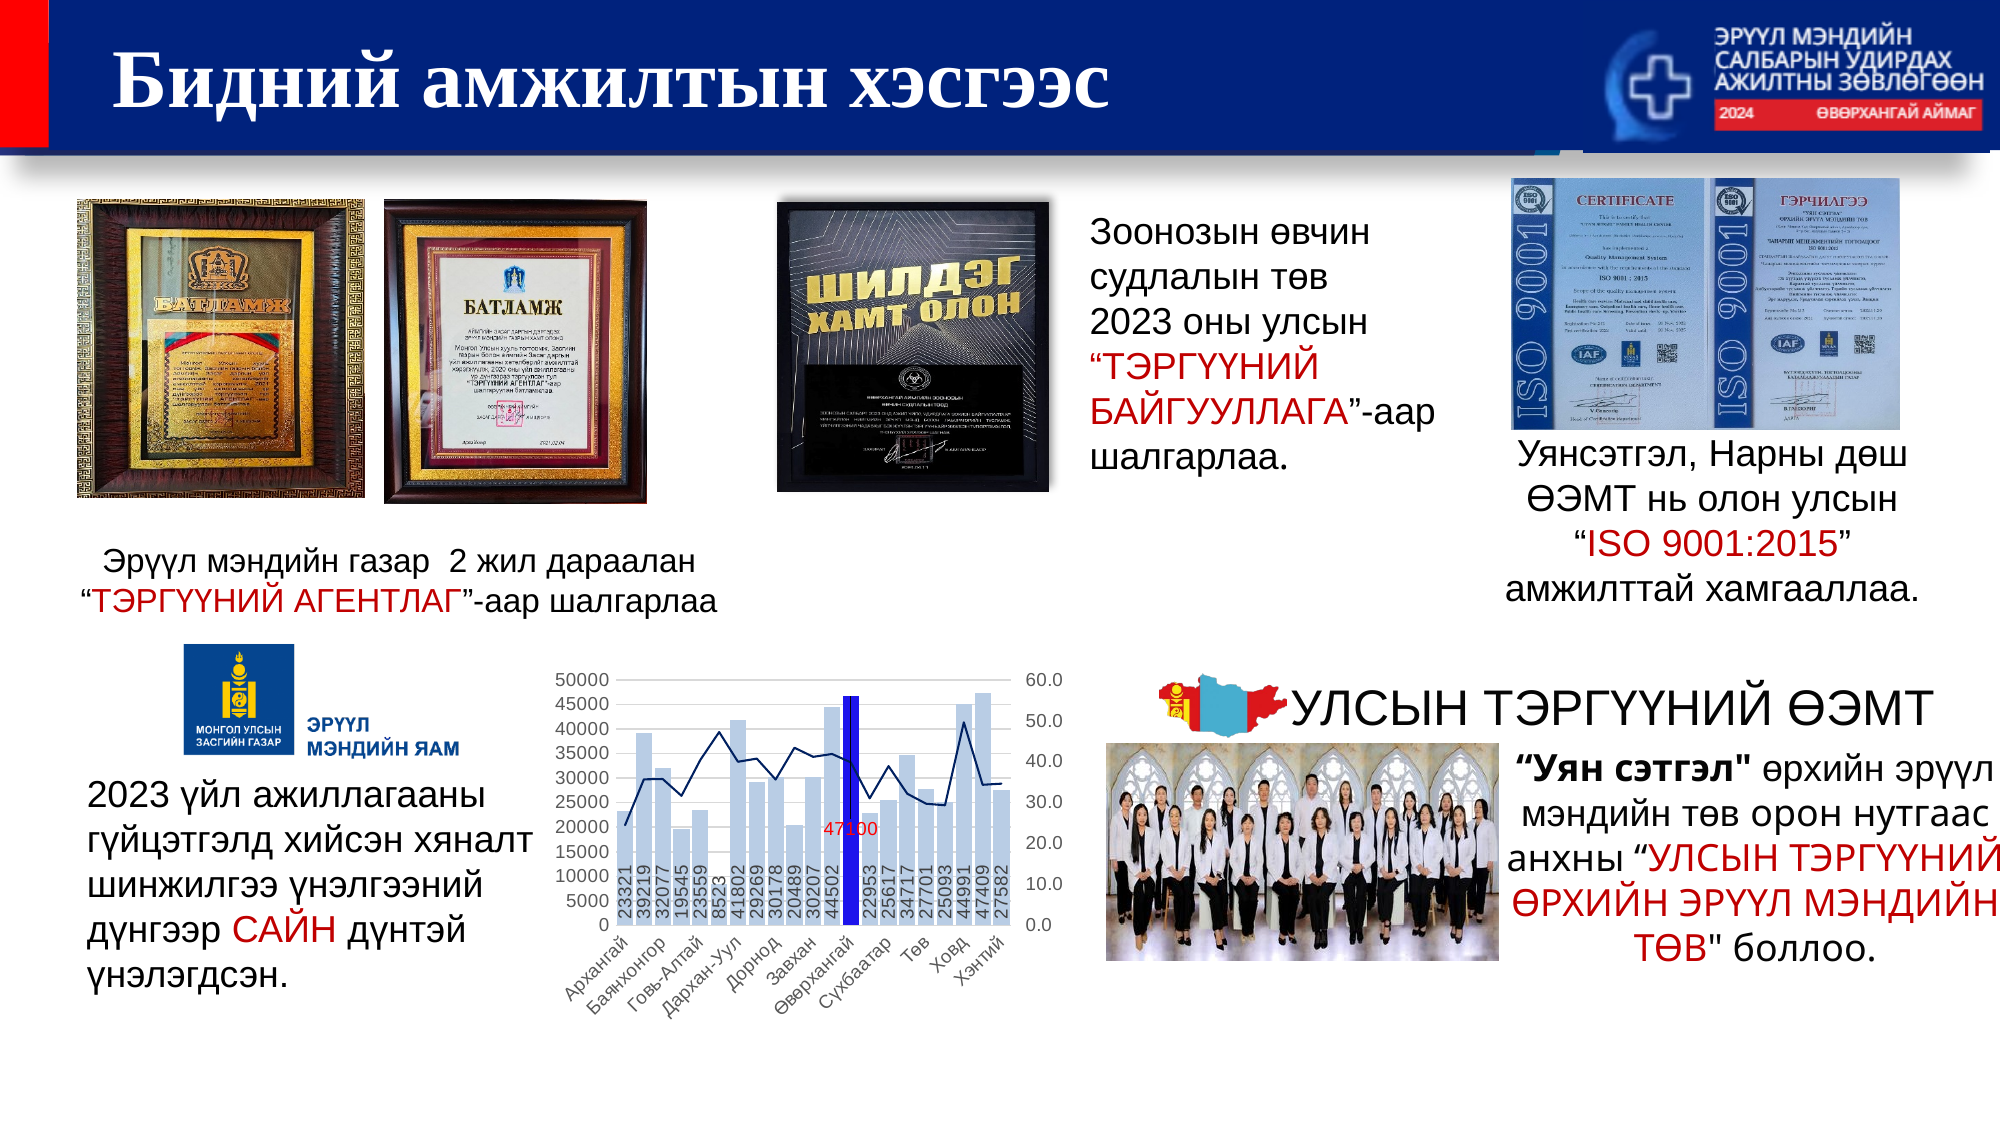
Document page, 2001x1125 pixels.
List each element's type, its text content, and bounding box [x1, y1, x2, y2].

text_box Эрүүл мэндийн газар 2 жил дараалан “ТЭРГҮҮНИЙ АГЕНТЛАГ”-аар шалгарлаа [34, 531, 764, 627]
picture [1583, 1, 1990, 153]
text_box Уянсэтгэл, Нарны дөш ӨЭМТ нь олон улсын “ISO 9001:2015” амжилттай хамгааллаа. [1489, 421, 1936, 616]
picture [1106, 743, 1499, 961]
text_box 2023 үйл ажиллагааны гүйцэтгэлд хийсэн хяналт шинжилгээ үнэлгээний дүнгээр САЙН дүнтэй үнэлэгдсэн. [72, 762, 530, 1003]
text_box [1989, 0, 2000, 151]
chart [535, 650, 1080, 1109]
text_box [0, 0, 51, 149]
picture [383, 199, 647, 505]
picture [1159, 673, 1287, 738]
picture [1511, 177, 1900, 430]
text_box “Уян сэтгэл" өрхийн эрүүл мэндийн төв орон нутгаас анхны “УЛСЫН ТЭРГҮҮНИЙ ӨРХИЙН ЭРҮҮЛ МЭНДИЙН ТӨВ" боллоо. [1483, 736, 2000, 977]
text_box [48, 0, 1584, 151]
text_box Бидний амжилтын хэсгээс [97, 16, 1287, 232]
text_box УЛСЫН ТЭРГҮҮНИЙ ӨЭМТ [1177, 667, 2000, 742]
text_box Зоонозын өвчин судлалын төв 2023 оны улсын “ТЭРГҮҮНИЙ БАЙГУУЛЛАГА”-аар шалгарлаа. [1074, 199, 1499, 485]
picture [177, 636, 465, 764]
picture [776, 202, 1049, 492]
picture [77, 199, 365, 498]
